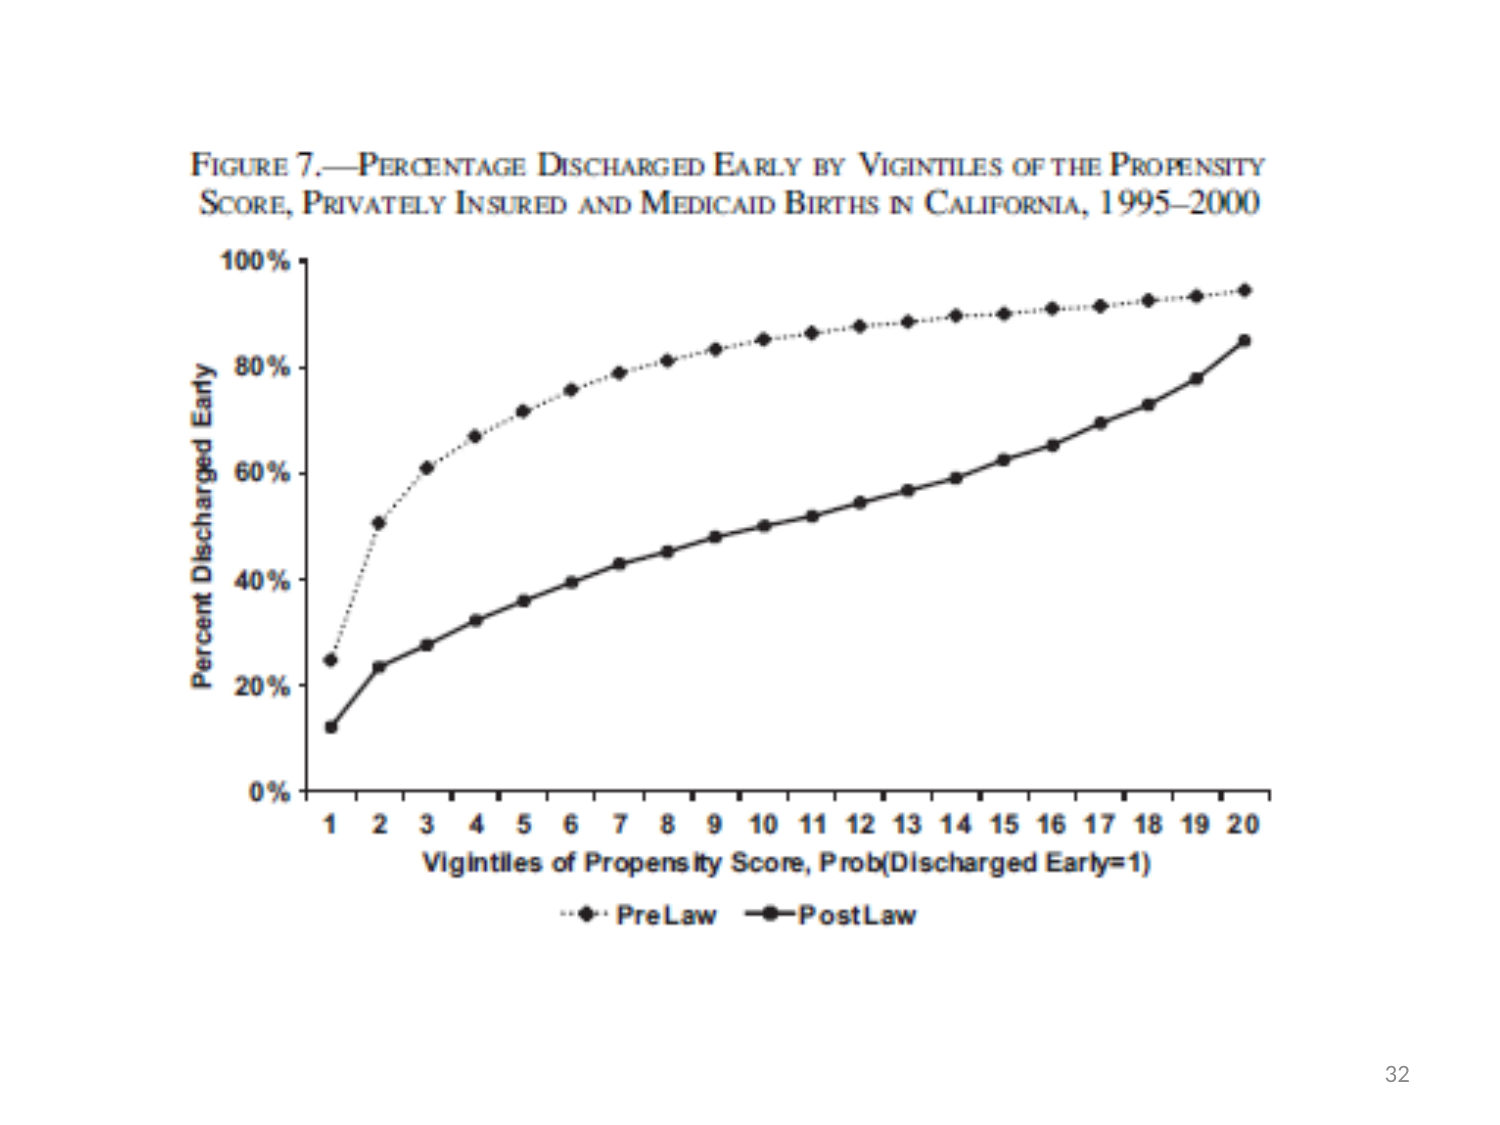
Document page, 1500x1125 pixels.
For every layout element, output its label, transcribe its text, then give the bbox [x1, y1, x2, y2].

picture [162, 112, 1363, 946]
slide_number 32 [1074, 1042, 1425, 1103]
